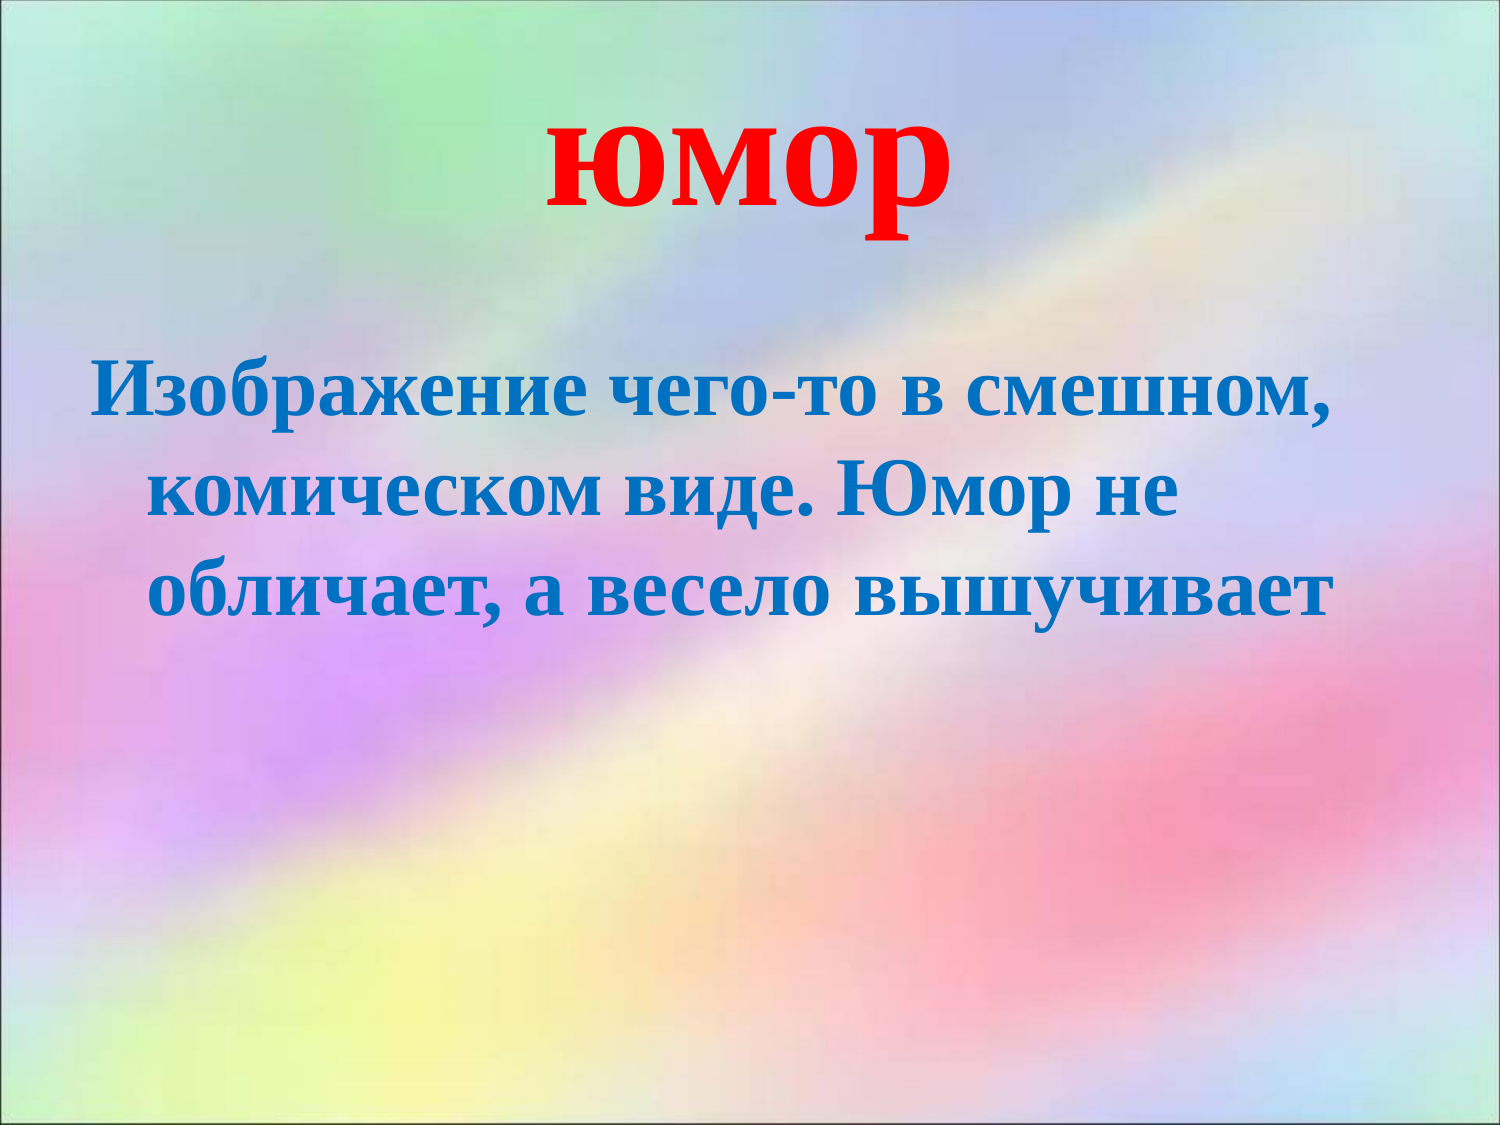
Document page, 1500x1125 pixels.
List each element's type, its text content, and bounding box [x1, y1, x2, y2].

title юмор [75, 45, 1425, 208]
list Изображение чего-то в смешном, комическом виде. Юмор не обличает, а весело вышучивает [75, 208, 1425, 1005]
picture [0, 0, 1500, 1125]
